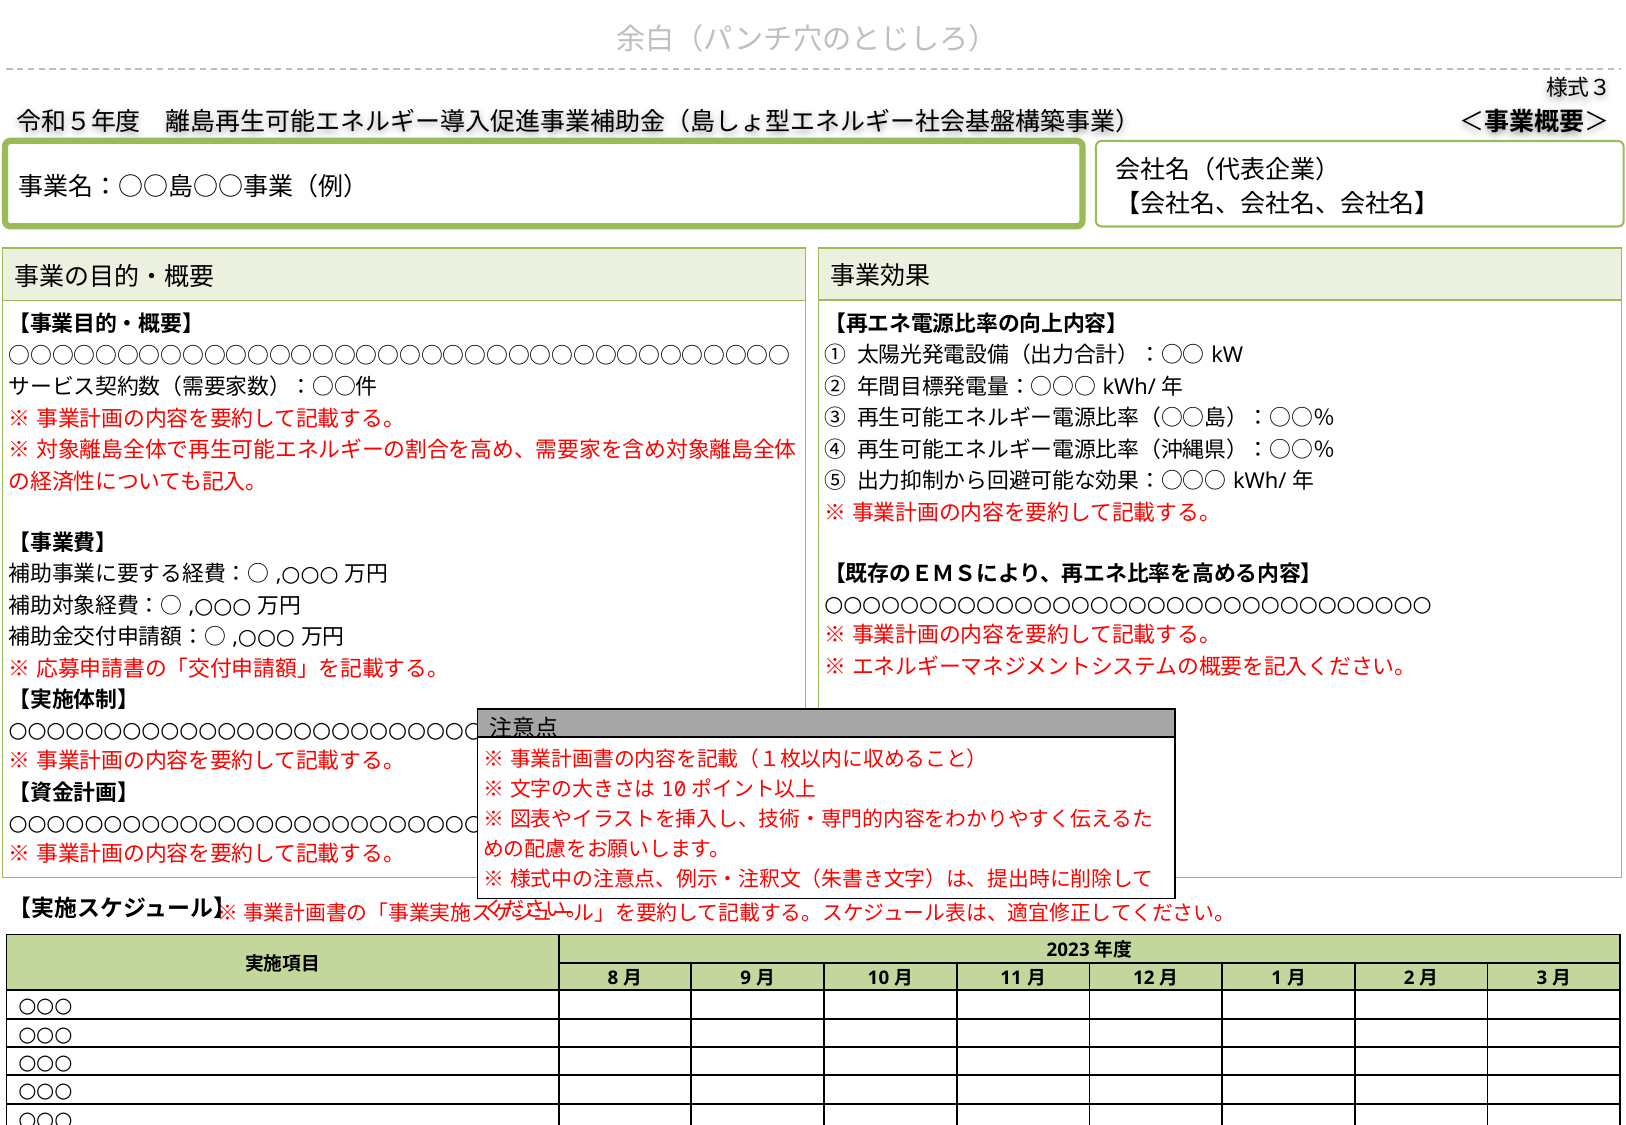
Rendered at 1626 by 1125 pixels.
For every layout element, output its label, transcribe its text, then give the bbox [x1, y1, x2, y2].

text_box 余白（パンチ穴のとじしろ） [0, 13, 1621, 63]
table_cell [958, 991, 1089, 1018]
table_cell [1223, 1020, 1354, 1046]
table_cell 11月 [958, 964, 1089, 989]
text_box 事業名：○○島○○事業（例） [2, 138, 1085, 229]
table_cell [1356, 1048, 1487, 1074]
table_cell [825, 1020, 956, 1046]
table_cell [692, 1076, 823, 1103]
text_box 様式３ [1391, 64, 1625, 75]
table_cell [825, 1048, 956, 1074]
text_box ※事業計画書の「事業実施スケジュール」を要約して記載する。スケジュール表は、適宜修正してください。 [202, 887, 1625, 936]
table_cell [560, 1020, 690, 1046]
table_header 2023年度 [560, 936, 1619, 962]
table_cell [692, 1020, 823, 1046]
table_cell 【事業目的・概要】 ○○○○○○○○○○○○○○○○○○○○○○○○○○○○○○○○○○○○サービス契約数（需要家数）：○○件 ※事業計画の内容を要約して記載する。 ※対象離島全体で再生可能エネルギーの割合を高め、需要家を含め対象離島全体の経済性についても記入。 【事業費】 補助事業に要する経費：○,○○○万円 補助対象経費：○,○○○万円 補助金交付申請額：○,○○○万円 ※応募申請書の「交付申請額」を記載する。 【実施体制】 ○○○○○○○○○○○○○○○○○○○○○○○○○○○○○○○○○○○ ※事業計画の内容を要約して記載する。 【資金計画】 ○○○○○○○○○○○○○○○○○○○○○○○○○○○○○○○○○○○ ※事業計画の内容を要約して記載する。 [3, 301, 805, 877]
table_header 注意点 [478, 710, 1174, 736]
table_cell [1356, 1076, 1487, 1103]
text_box 令和５年度 離島再生可能エネルギー導入促進事業補助金（島しょ型エネルギー社会基盤構築事業） [0, 98, 1385, 143]
table_header 事業の目的・概要 [3, 249, 805, 300]
table_cell 1月 [1223, 964, 1354, 989]
table_header 実施項目 [7, 935, 558, 989]
table_cell [1488, 991, 1619, 1018]
table_cell [958, 1105, 1089, 1125]
table_cell [692, 1105, 823, 1125]
table_cell ※事業計画書の内容を記載（１枚以内に収めること） ※文字の大きさは10ポイント以上 ※図表やイラストを挿入し、技術・専門的内容をわかりやすく伝えるための配慮をお願いします。 ※様式中の注意点、例示・注釈文（朱書き文字）は、提出時に削除してください。 [478, 738, 1174, 898]
table_cell 10月 [825, 964, 956, 989]
table_cell [560, 1048, 690, 1074]
text_box 様式３ [1391, 76, 1625, 110]
table_cell [692, 991, 823, 1018]
table_cell [1223, 1076, 1354, 1103]
table_cell [958, 1020, 1089, 1046]
table_cell ○○○ [7, 1020, 558, 1046]
text_box 会社名（代表企業） 【会社名、会社名、会社名】 [1093, 138, 1625, 229]
table_cell [825, 1076, 956, 1103]
table_cell ○○○ [7, 1076, 558, 1103]
table_cell [560, 991, 690, 1018]
table_cell [1356, 1020, 1487, 1046]
table_cell ○○○ [7, 991, 558, 1018]
table_cell [1090, 1105, 1221, 1125]
table_cell [1090, 1048, 1221, 1074]
table_cell [1090, 1076, 1221, 1103]
table_cell 2月 [1356, 964, 1487, 989]
table_cell 12月 [1090, 964, 1221, 989]
table_cell ○○○ [7, 1048, 558, 1074]
table_cell [1090, 1020, 1221, 1046]
table_cell [1488, 1105, 1619, 1125]
table_cell [560, 1105, 690, 1125]
table_cell [825, 991, 956, 1018]
text_box ＜事業概要＞ [1389, 115, 1625, 141]
table_cell [1488, 1076, 1619, 1103]
table_cell [1090, 991, 1221, 1018]
table_cell [1488, 1020, 1619, 1046]
table_cell [1488, 1048, 1619, 1074]
table_cell [1356, 991, 1487, 1018]
table_header 事業効果 [819, 249, 1621, 299]
table_cell [958, 1076, 1089, 1103]
table_cell 8月 [560, 964, 690, 989]
table_cell 3月 [1488, 964, 1619, 989]
table_cell 【再エネ電源比率の向上内容】 ① 太陽光発電設備（出力合計）：○○kW ② 年間目標発電量：○○○kWh/年 ③ 再生可能エネルギー電源比率（○○島）：○○％ ④ 再生可能エネルギー電源比率（沖縄県）：○○％ ⑤ 出力抑制から回避可能な効果：○○○kWh/年 ※事業計画の内容を要約して記載する。 【既存のＥＭＳにより、再エネ比率を高める内容】 ○○○○○○○○○○○○○○○○○○○○○○○○○○○○○○○○ ※事業計画の内容を要約して記載する。 ※エネルギーマネジメントシステムの概要を記入ください。 [819, 301, 1621, 877]
table_cell [1356, 1105, 1487, 1125]
table_cell 9月 [692, 964, 823, 989]
table_cell [560, 1076, 690, 1103]
table_cell ○○○ [7, 1105, 558, 1125]
table_cell [1223, 991, 1354, 1018]
table_cell [1223, 1048, 1354, 1074]
table_cell [958, 1048, 1089, 1074]
table_cell [1223, 1105, 1354, 1125]
text_box 【実施スケジュール】 [0, 889, 262, 925]
table_cell [825, 1105, 956, 1125]
table_cell [692, 1048, 823, 1074]
